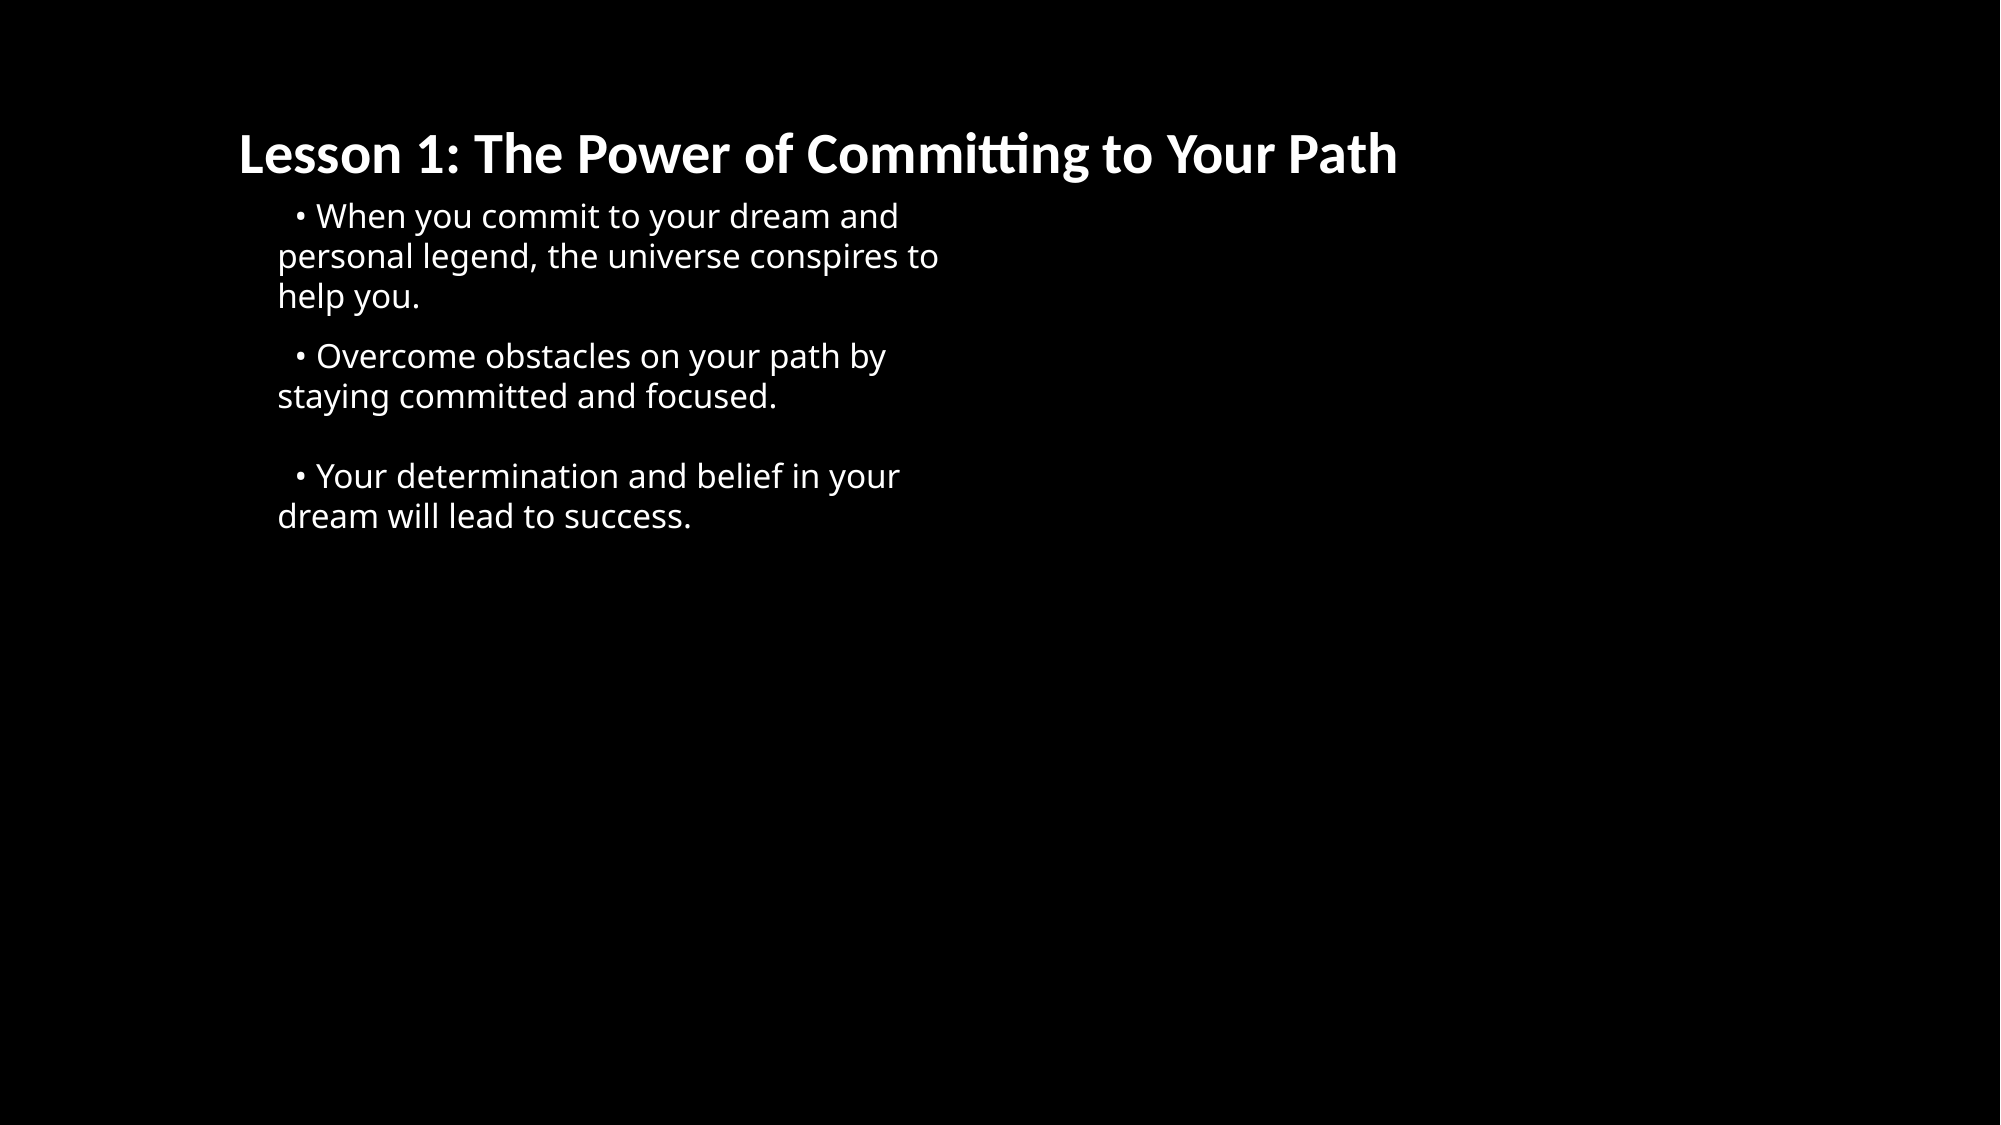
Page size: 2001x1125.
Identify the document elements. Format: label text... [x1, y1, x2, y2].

text_box • Your determination and belief in your dream will lead to success. [262, 457, 1013, 533]
text_box Lesson 1: The Power of Committing to Your Path [225, 112, 1463, 188]
text_box • When you commit to your dream and personal legend, the universe conspires to help you. [262, 217, 1013, 293]
text_box • Overcome obstacles on your path by staying committed and focused. [262, 337, 1013, 413]
